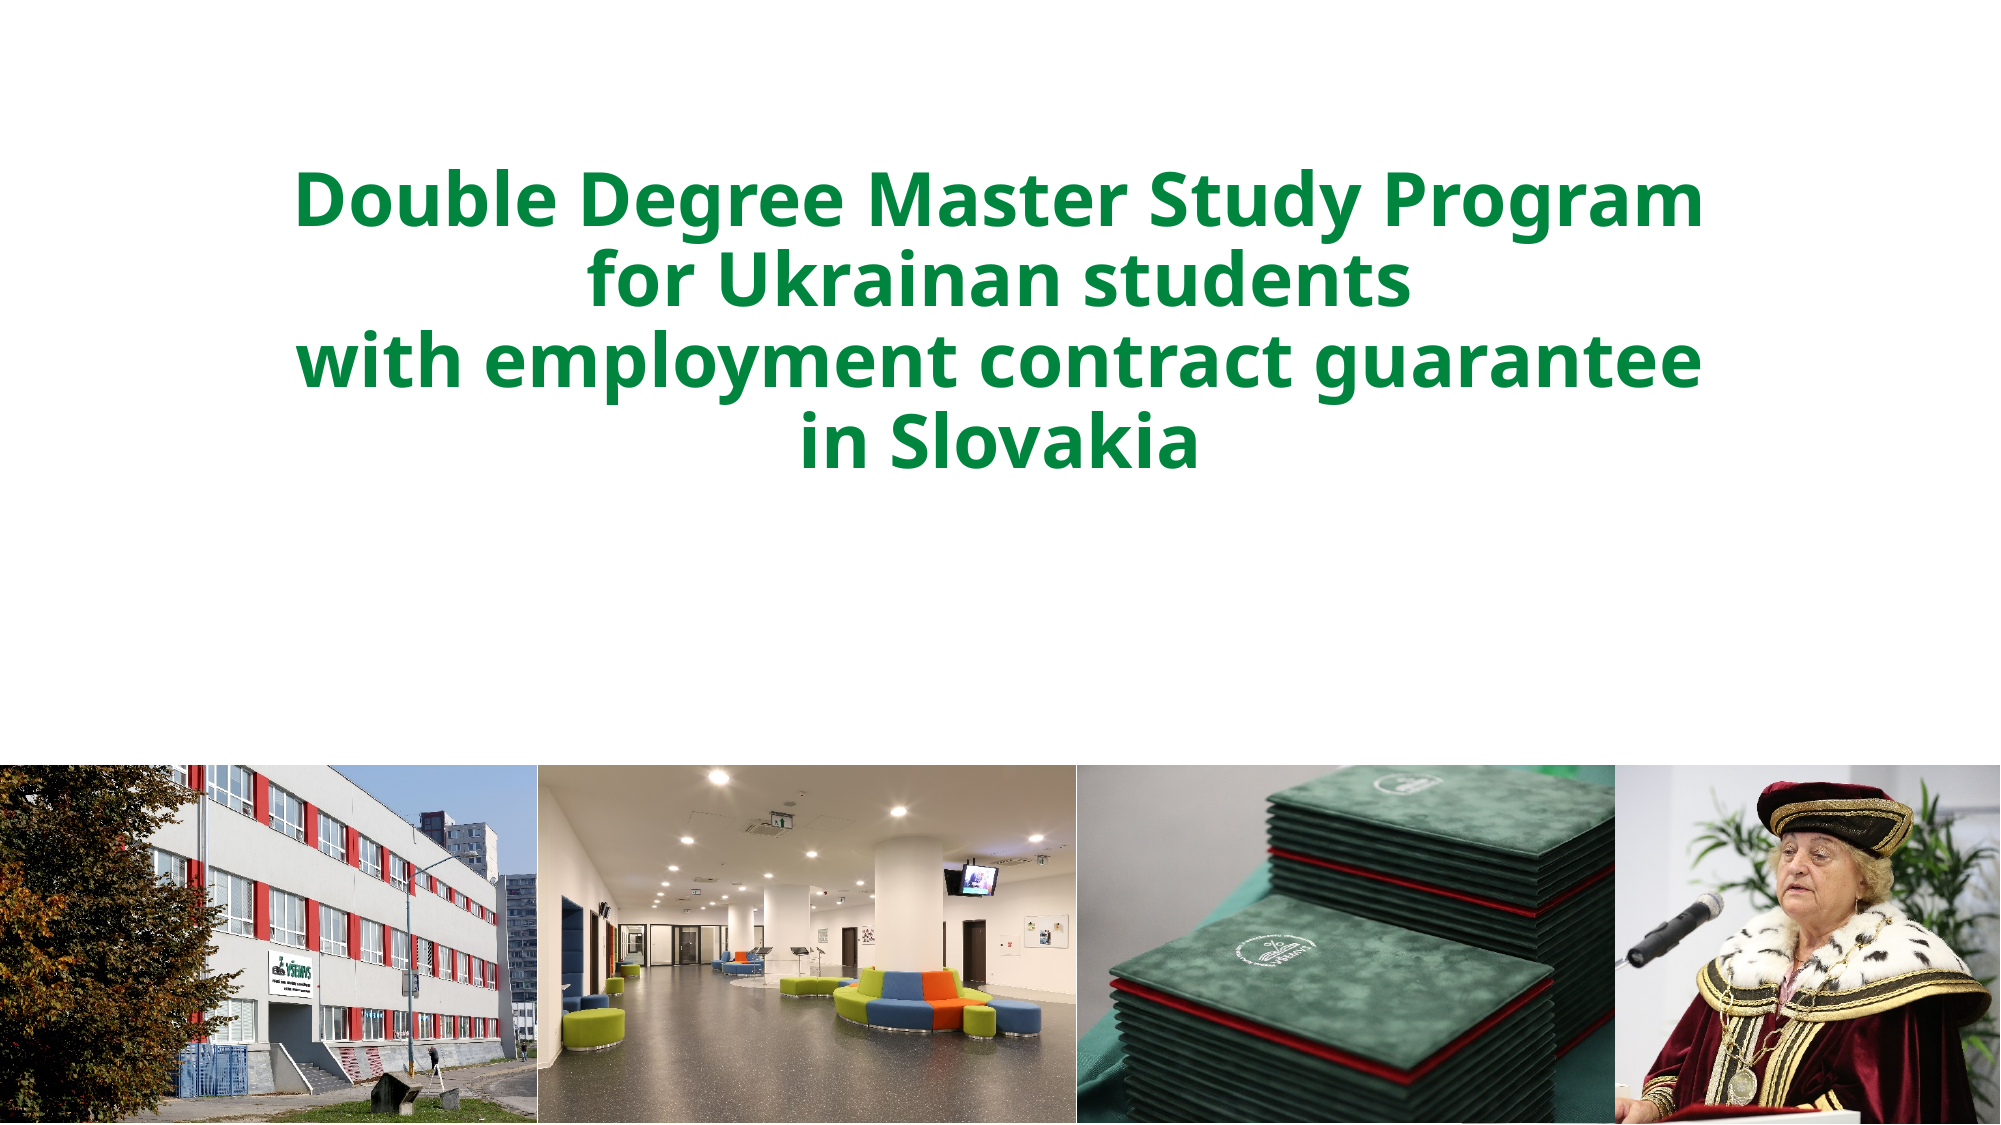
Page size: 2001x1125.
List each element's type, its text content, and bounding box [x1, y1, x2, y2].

picture [1077, 765, 2000, 1124]
picture [538, 765, 1076, 1123]
picture [0, 765, 537, 1123]
title Double Degree Master Study Program for Ukrainan students with employment contract guarantee in Slovakia [249, 184, 1750, 583]
